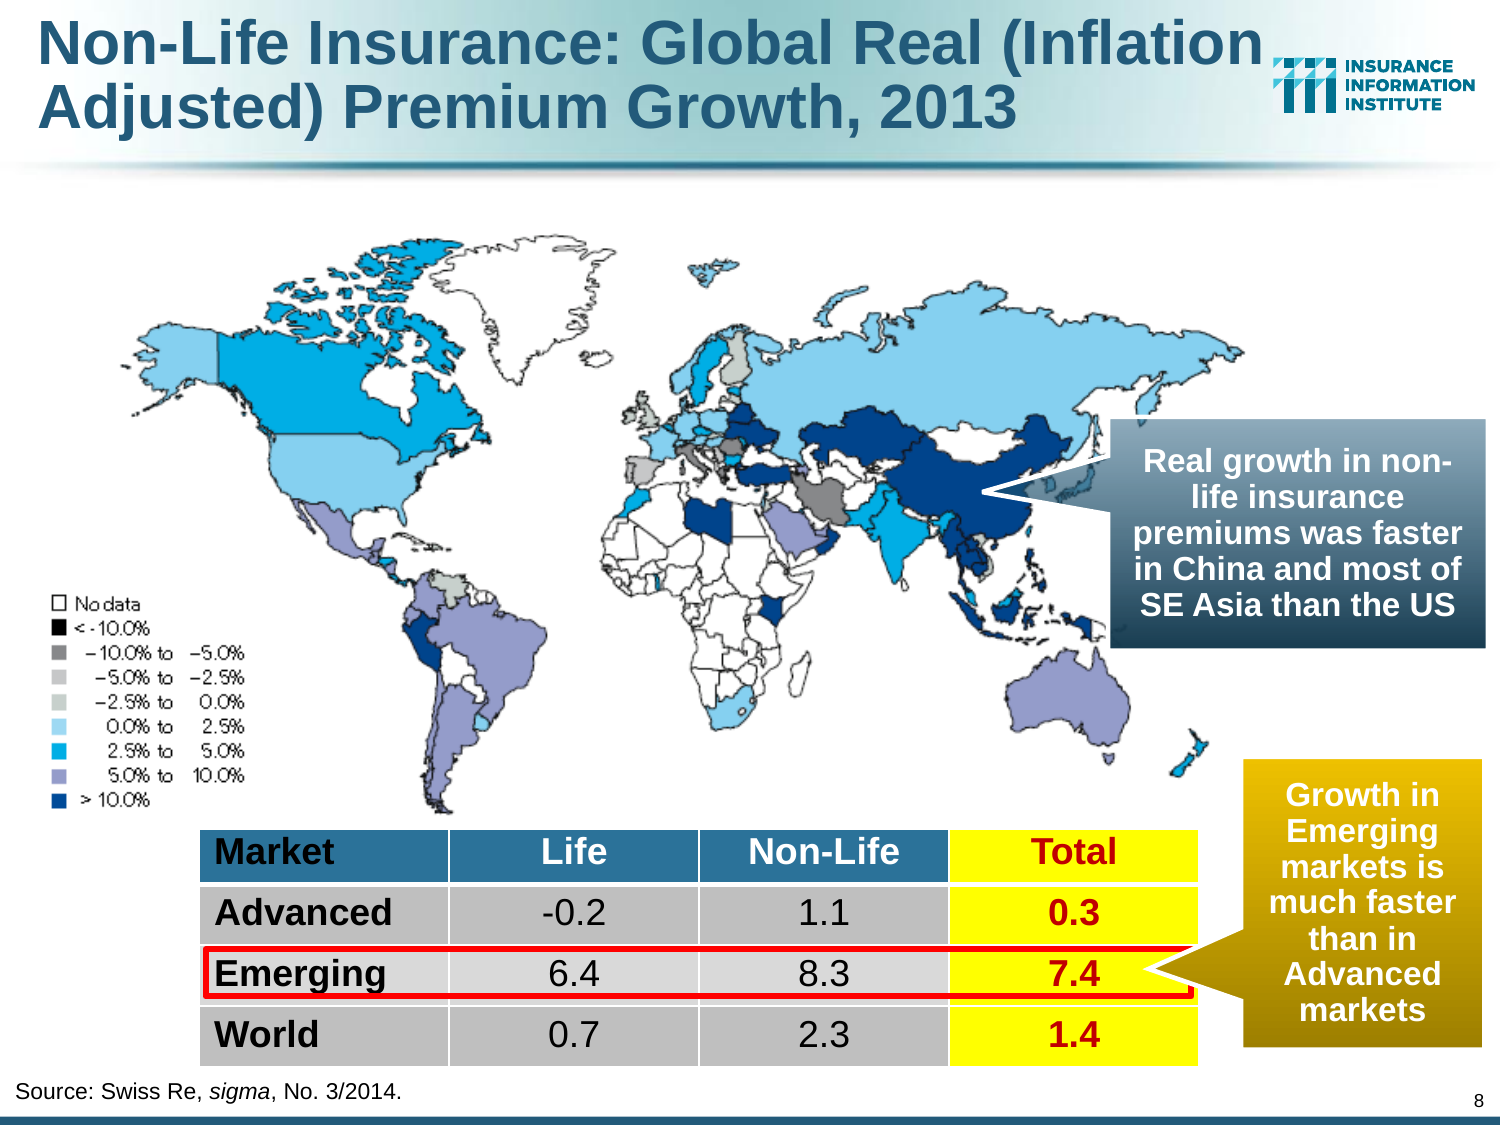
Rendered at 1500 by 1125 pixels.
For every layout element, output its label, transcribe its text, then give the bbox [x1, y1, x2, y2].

table_cell 6.4 [450, 998, 698, 1005]
table_cell 7.4 [950, 985, 1198, 1005]
text_box Real growth in non-life insurance premiums was faster in China and most of SE Asia than the US [1272, 416, 1488, 651]
table_cell 8.3 [700, 998, 948, 1005]
table_cell 1.4 [950, 1007, 1198, 1066]
table_cell 2.3 [700, 1007, 948, 1066]
table_header Non-Life [700, 838, 948, 882]
table_cell 1.1 [700, 887, 948, 944]
table_cell 0.7 [450, 1007, 698, 1066]
table_header Life [450, 838, 698, 882]
picture [0, 0, 1500, 189]
table_cell Emerging [200, 946, 448, 1005]
table_cell World [200, 1007, 448, 1066]
text_box Source: Swiss Re, sigma, No. 3/2014. [0, 1068, 1353, 1112]
picture [38, 208, 1268, 830]
table_header Market [200, 838, 448, 882]
text_box Growth in Emerging markets is much faster than in Advanced markets [1148, 756, 1485, 1050]
title Non-Life Insurance: Global Real (Inflation Adjusted) Premium Growth, 2013 [22, 52, 1336, 149]
table_cell Advanced [200, 887, 448, 944]
table_cell 0.3 [950, 887, 1198, 944]
text_box 8 [1410, 1091, 1485, 1111]
table_cell -0.2 [450, 887, 698, 944]
text_box [204, 947, 1193, 998]
table_header Total [950, 838, 1198, 882]
